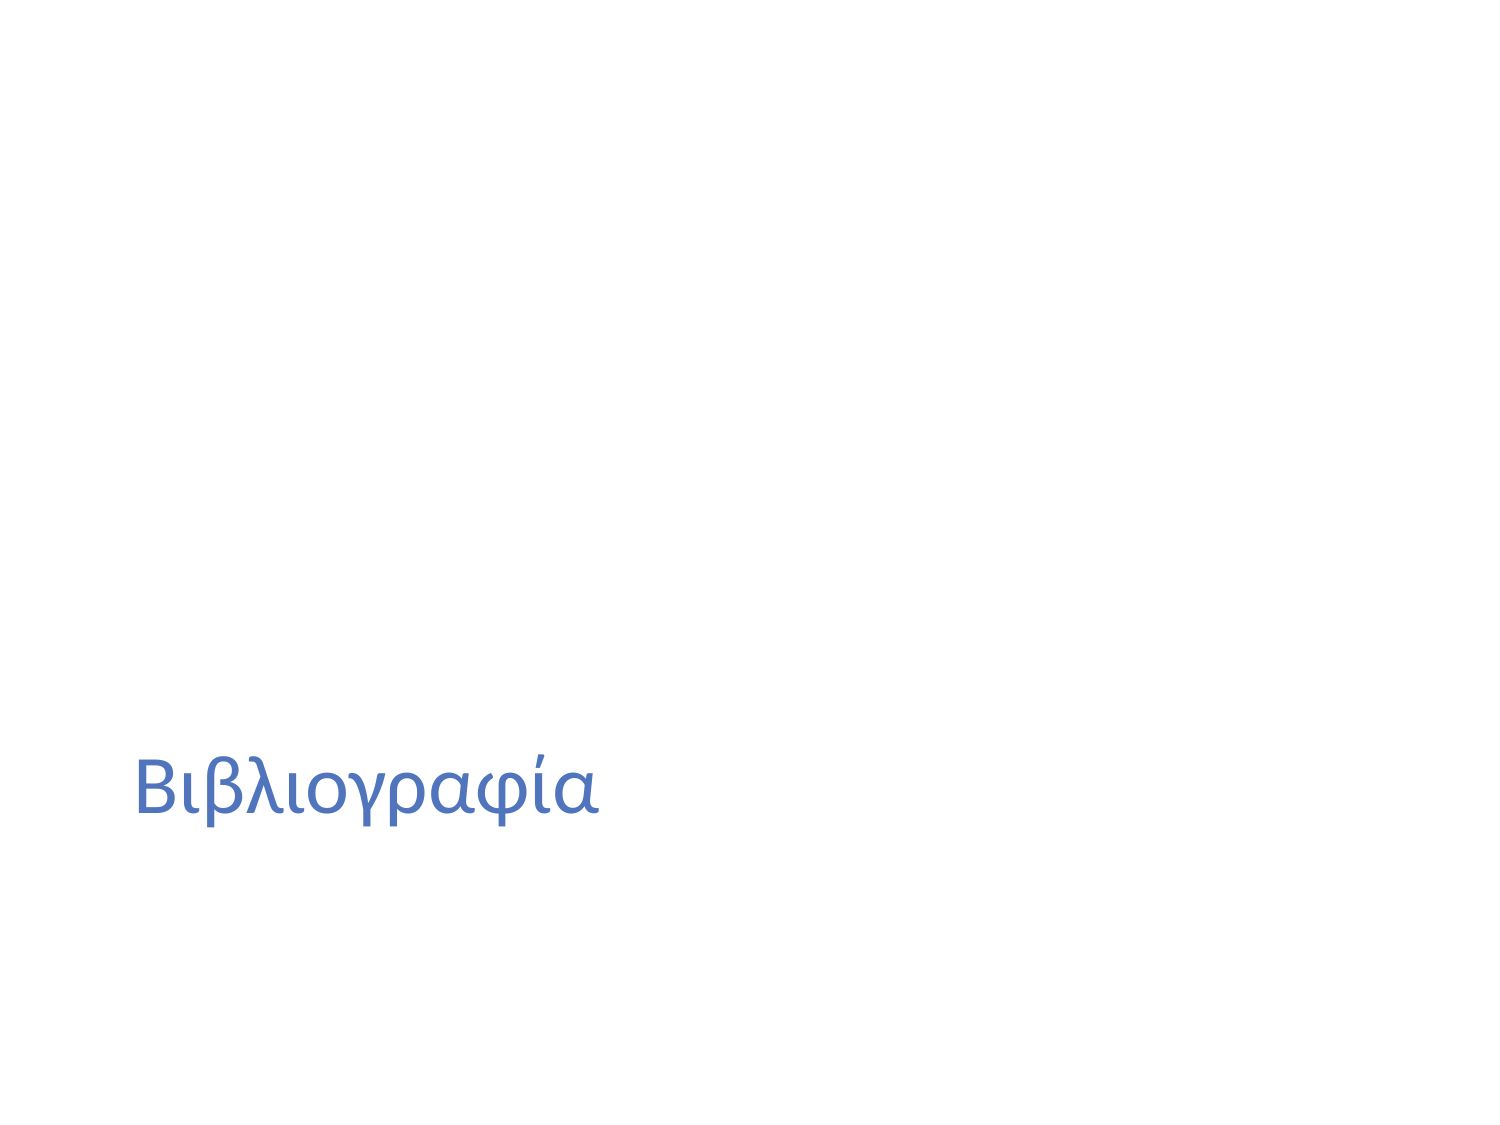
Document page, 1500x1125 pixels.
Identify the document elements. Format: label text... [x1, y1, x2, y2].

title Βιβλιογραφία [118, 722, 1394, 947]
